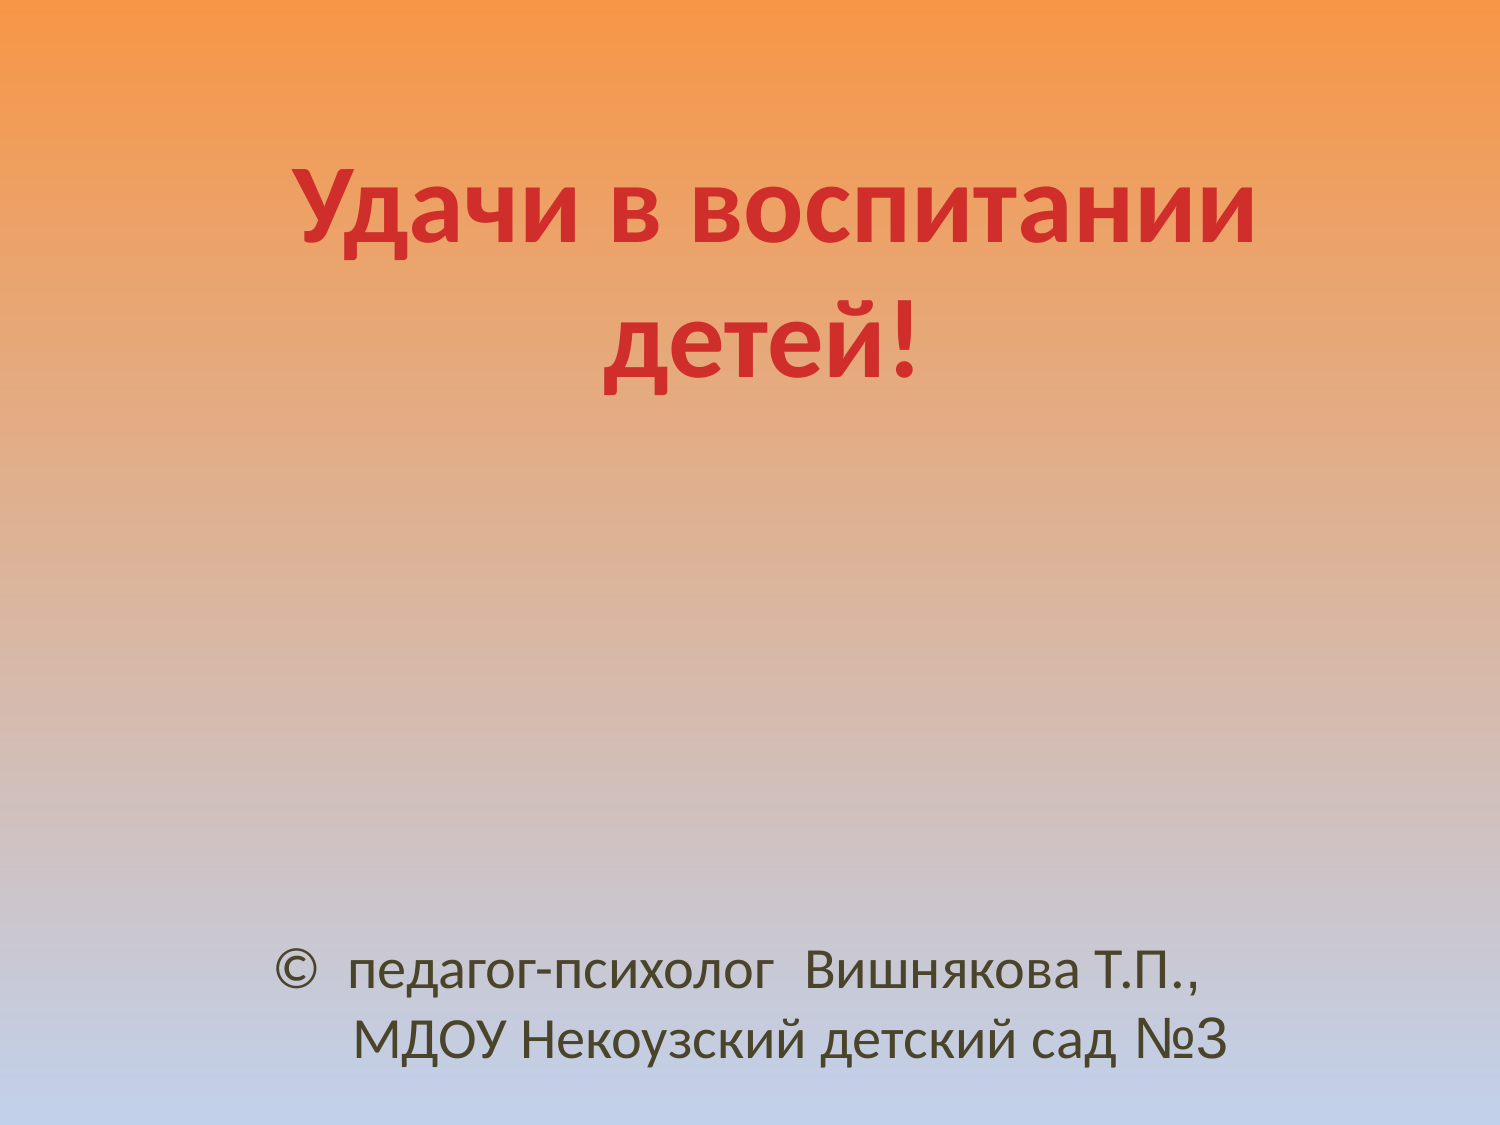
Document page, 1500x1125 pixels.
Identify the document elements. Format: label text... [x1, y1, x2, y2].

text_box Удачи в воспитании детей! [101, 122, 1426, 408]
text_box © педагог-психолог Вишнякова Т.П., МДОУ Некоузский детский сад №3 [257, 923, 1254, 1078]
